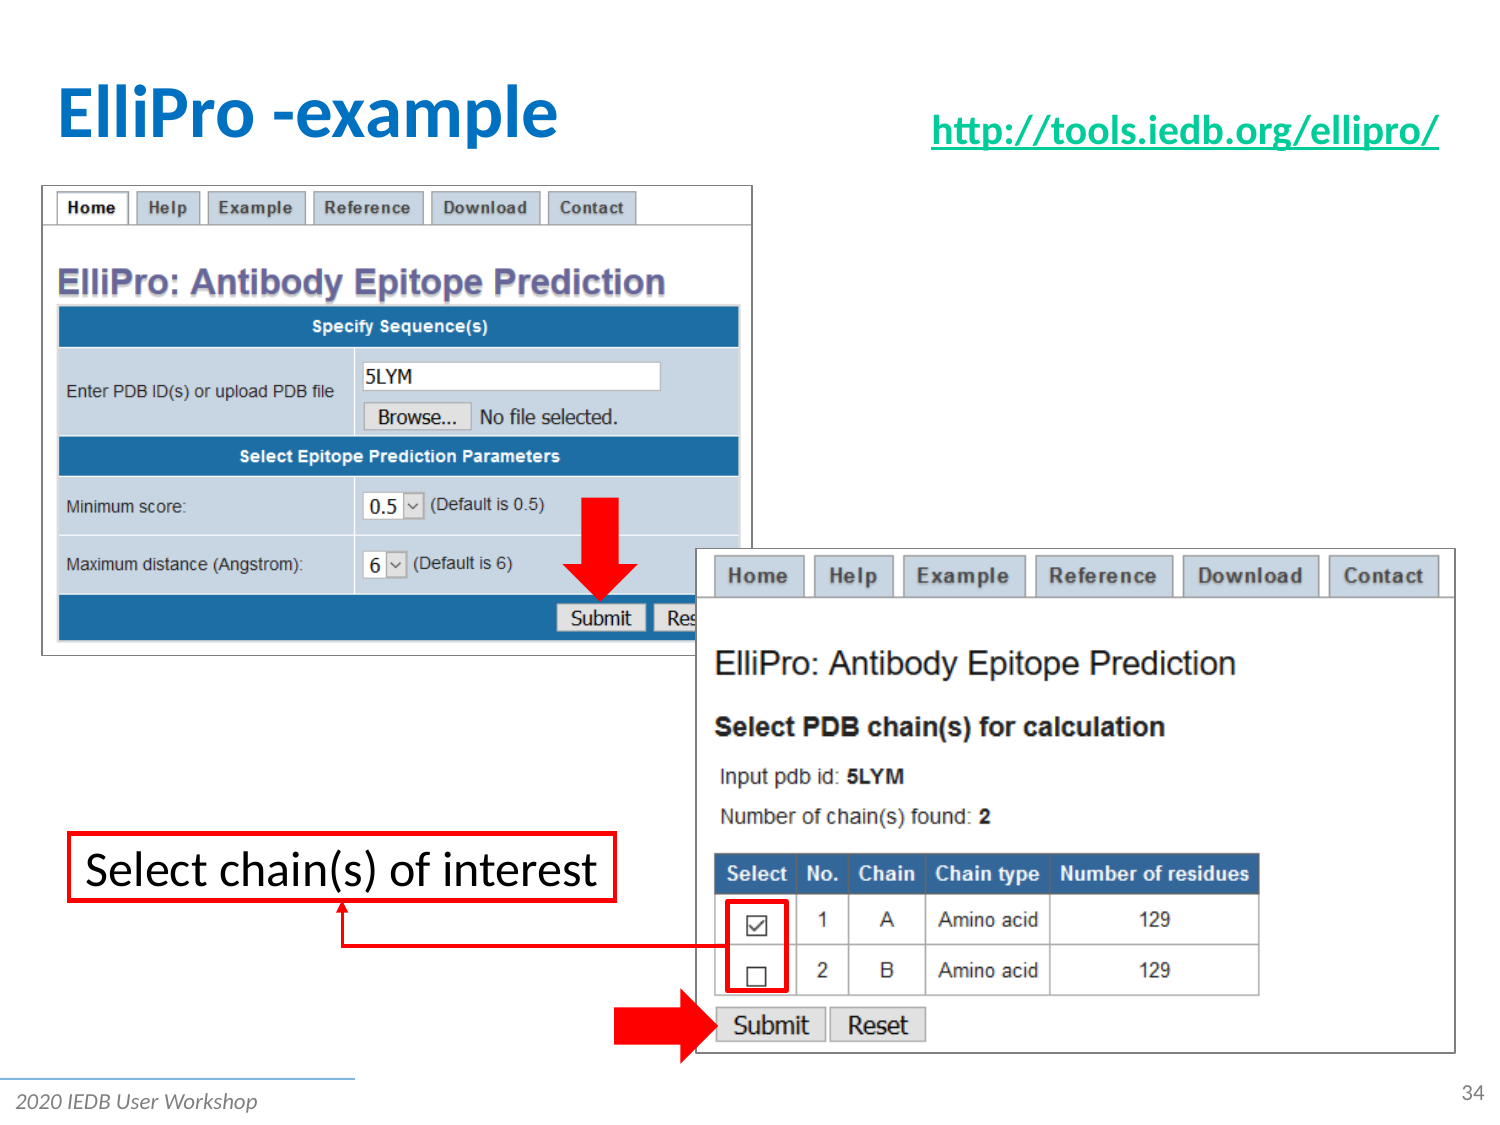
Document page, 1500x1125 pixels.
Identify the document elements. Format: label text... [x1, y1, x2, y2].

title ElliPro -example [42, 41, 1455, 187]
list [42, 185, 752, 655]
footer 2020 IEDB User Workshop [0, 1078, 355, 1121]
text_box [341, 900, 728, 947]
text_box [615, 990, 691, 1062]
slide_number 34 [1162, 1070, 1500, 1112]
text_box http://tools.iedb.org/ellipro/ [911, 95, 1455, 161]
picture [696, 548, 1455, 1053]
text_box Select chain(s) of interest [69, 833, 616, 901]
